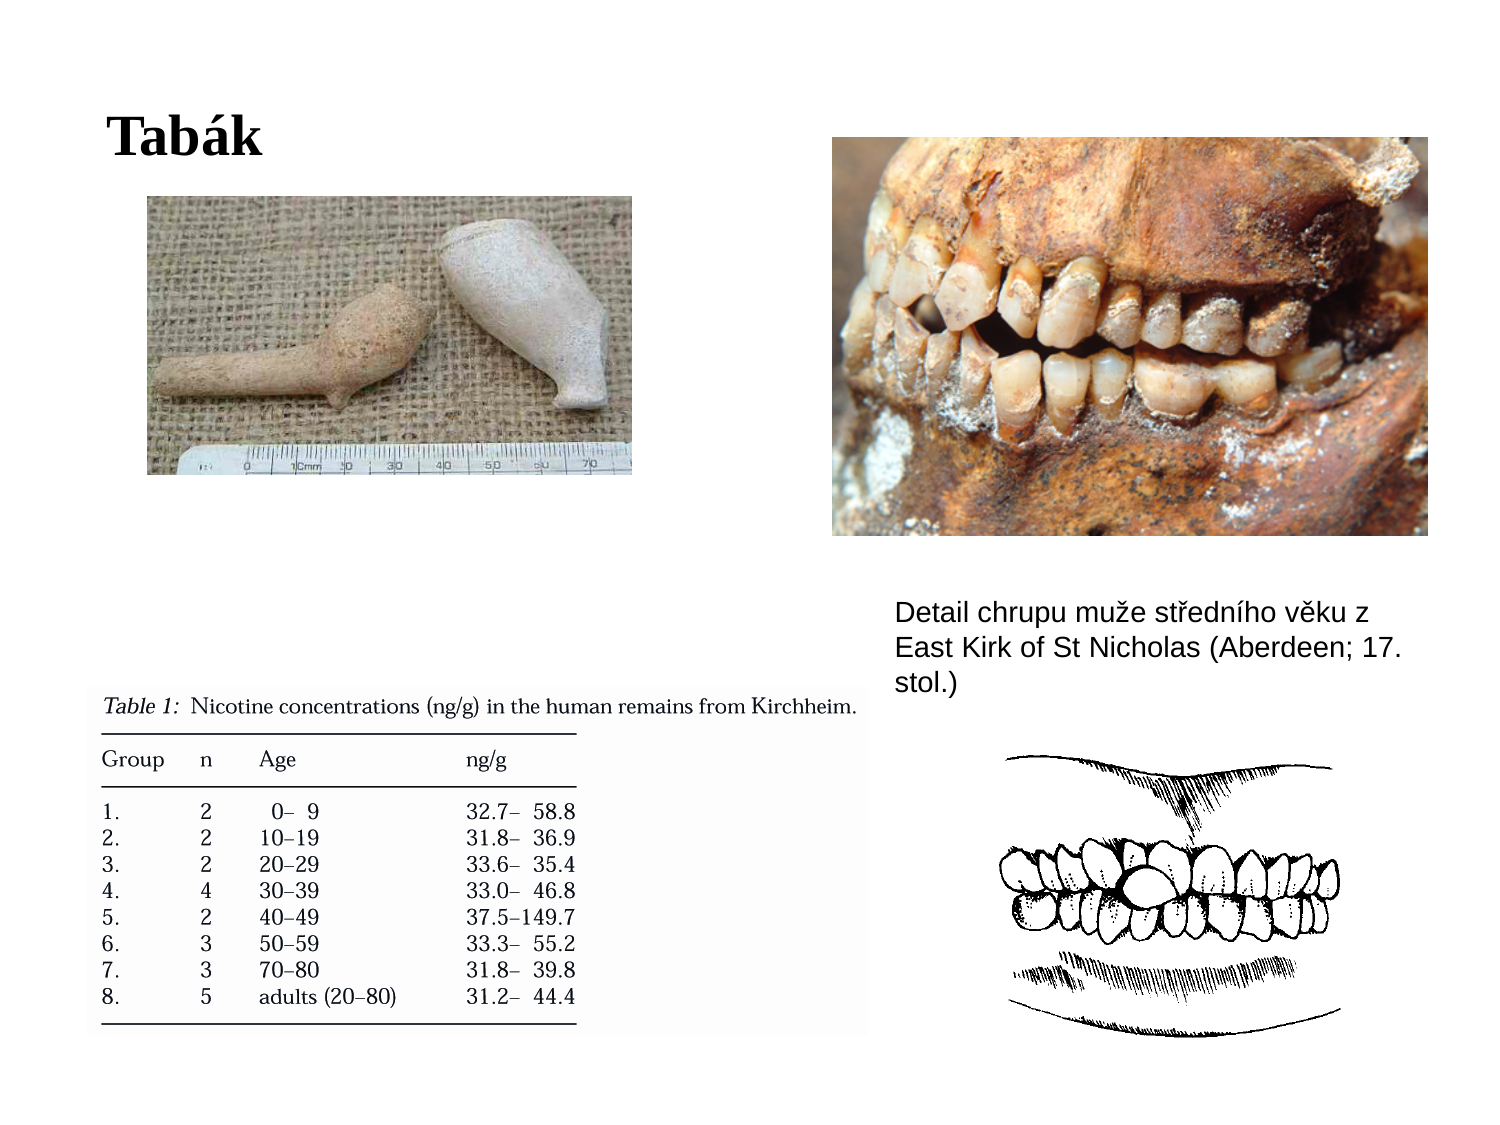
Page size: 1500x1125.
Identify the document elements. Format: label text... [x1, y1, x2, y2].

text_box Tabák [91, 90, 279, 175]
picture [950, 739, 1400, 1051]
picture [87, 687, 868, 1036]
picture [832, 136, 1428, 536]
text_box Detail chrupu muže středního věku z East Kirk of St Nicholas (Aberdeen; 17. stol.) [879, 586, 1447, 699]
picture [147, 196, 633, 475]
